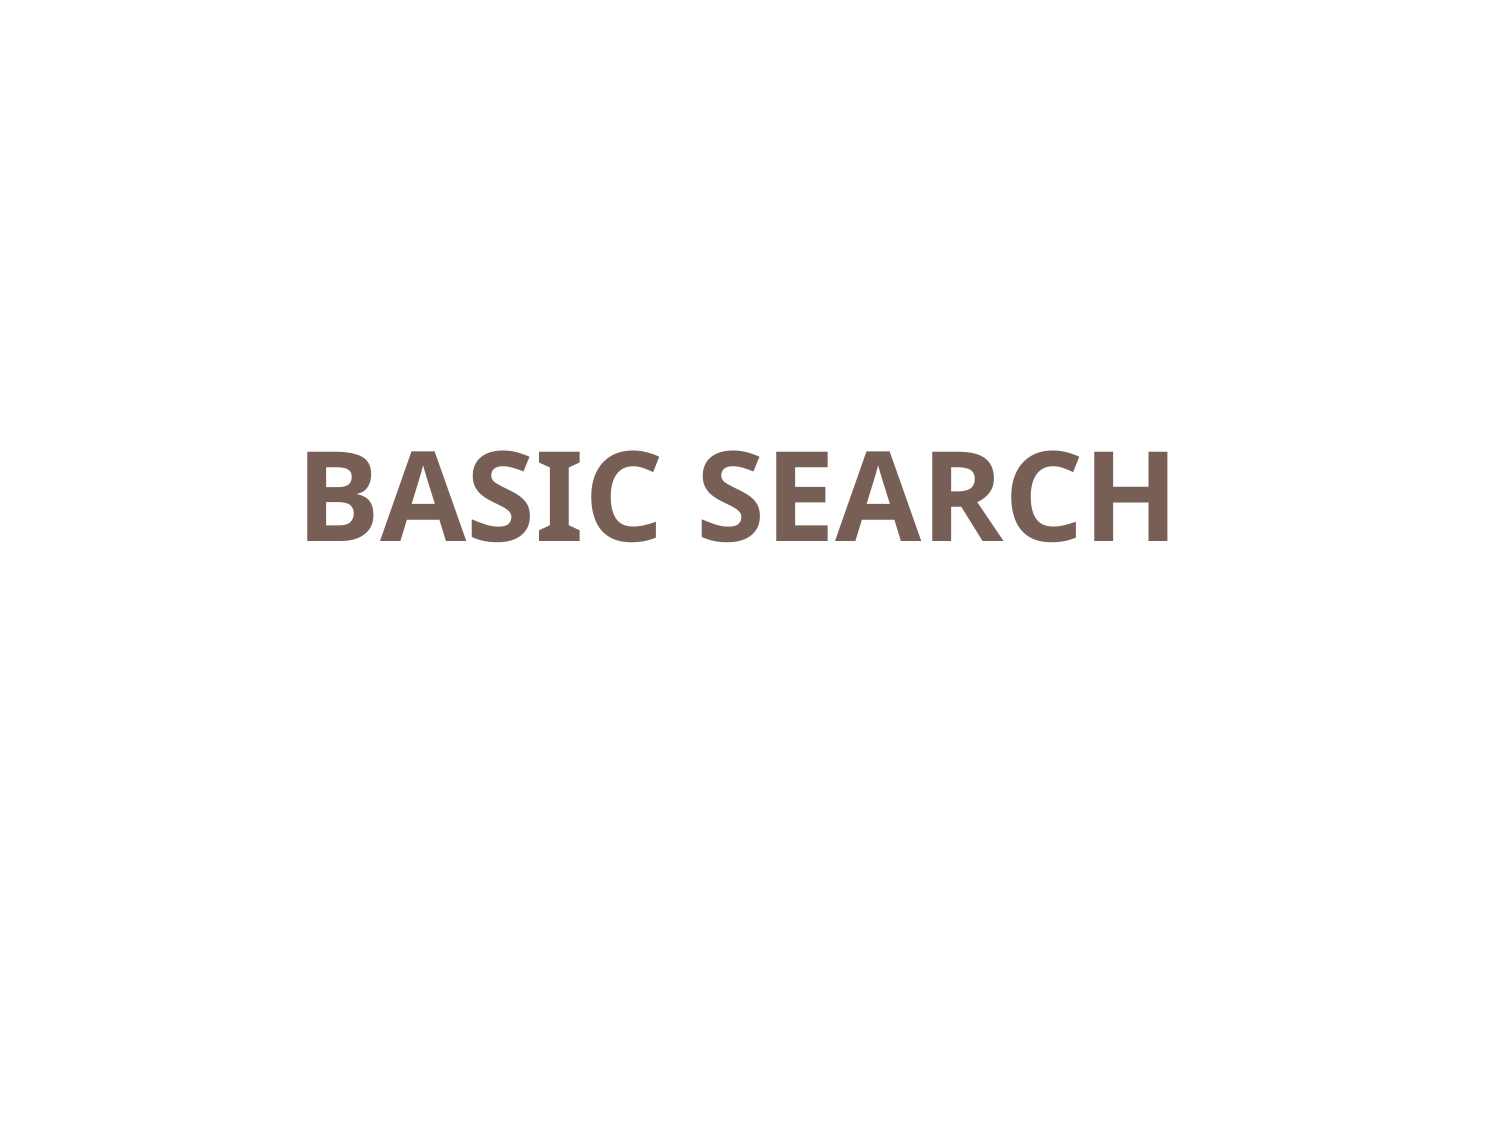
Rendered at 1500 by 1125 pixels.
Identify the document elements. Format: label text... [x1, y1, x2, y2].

list BASIC SEARCH [53, 408, 1424, 711]
